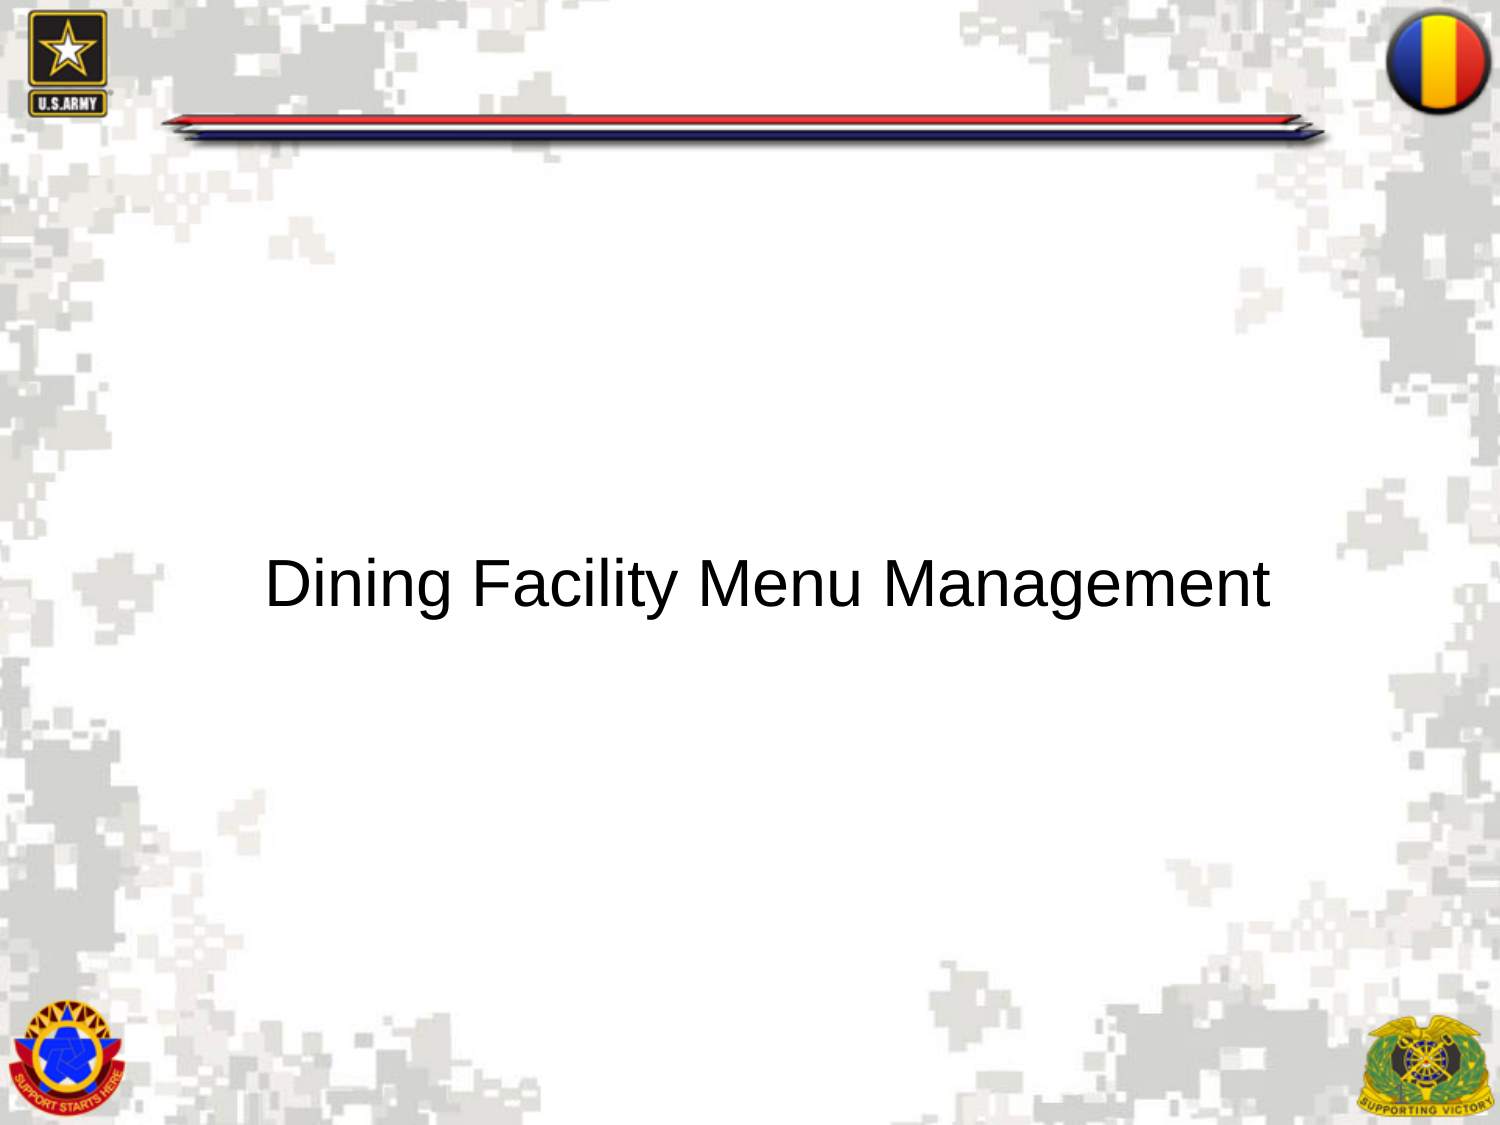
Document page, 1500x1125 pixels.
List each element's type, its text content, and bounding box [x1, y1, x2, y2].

picture [0, 0, 1500, 1125]
text_box Dining Facility Menu Management [249, 532, 1323, 627]
